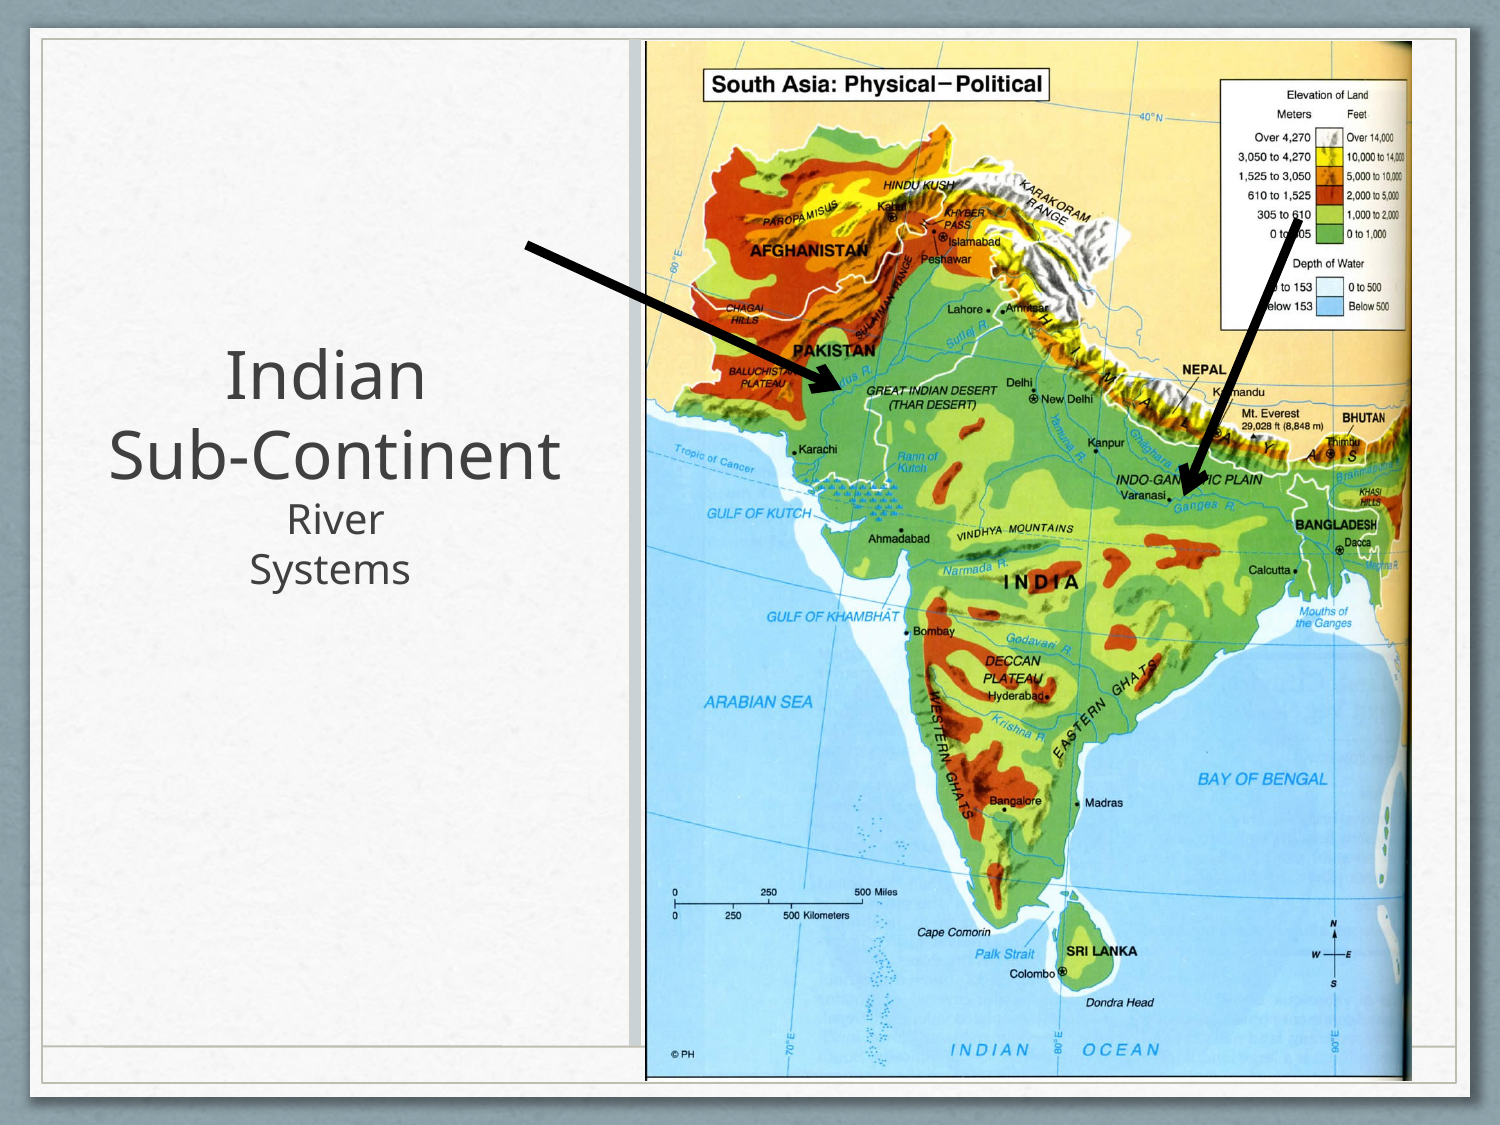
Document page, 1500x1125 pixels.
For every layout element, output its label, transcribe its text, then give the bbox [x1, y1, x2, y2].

title Indian Sub-Continent River Systems [51, 323, 620, 601]
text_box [1102, 299, 1381, 416]
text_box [525, 244, 843, 391]
picture [30, 28, 1470, 1097]
